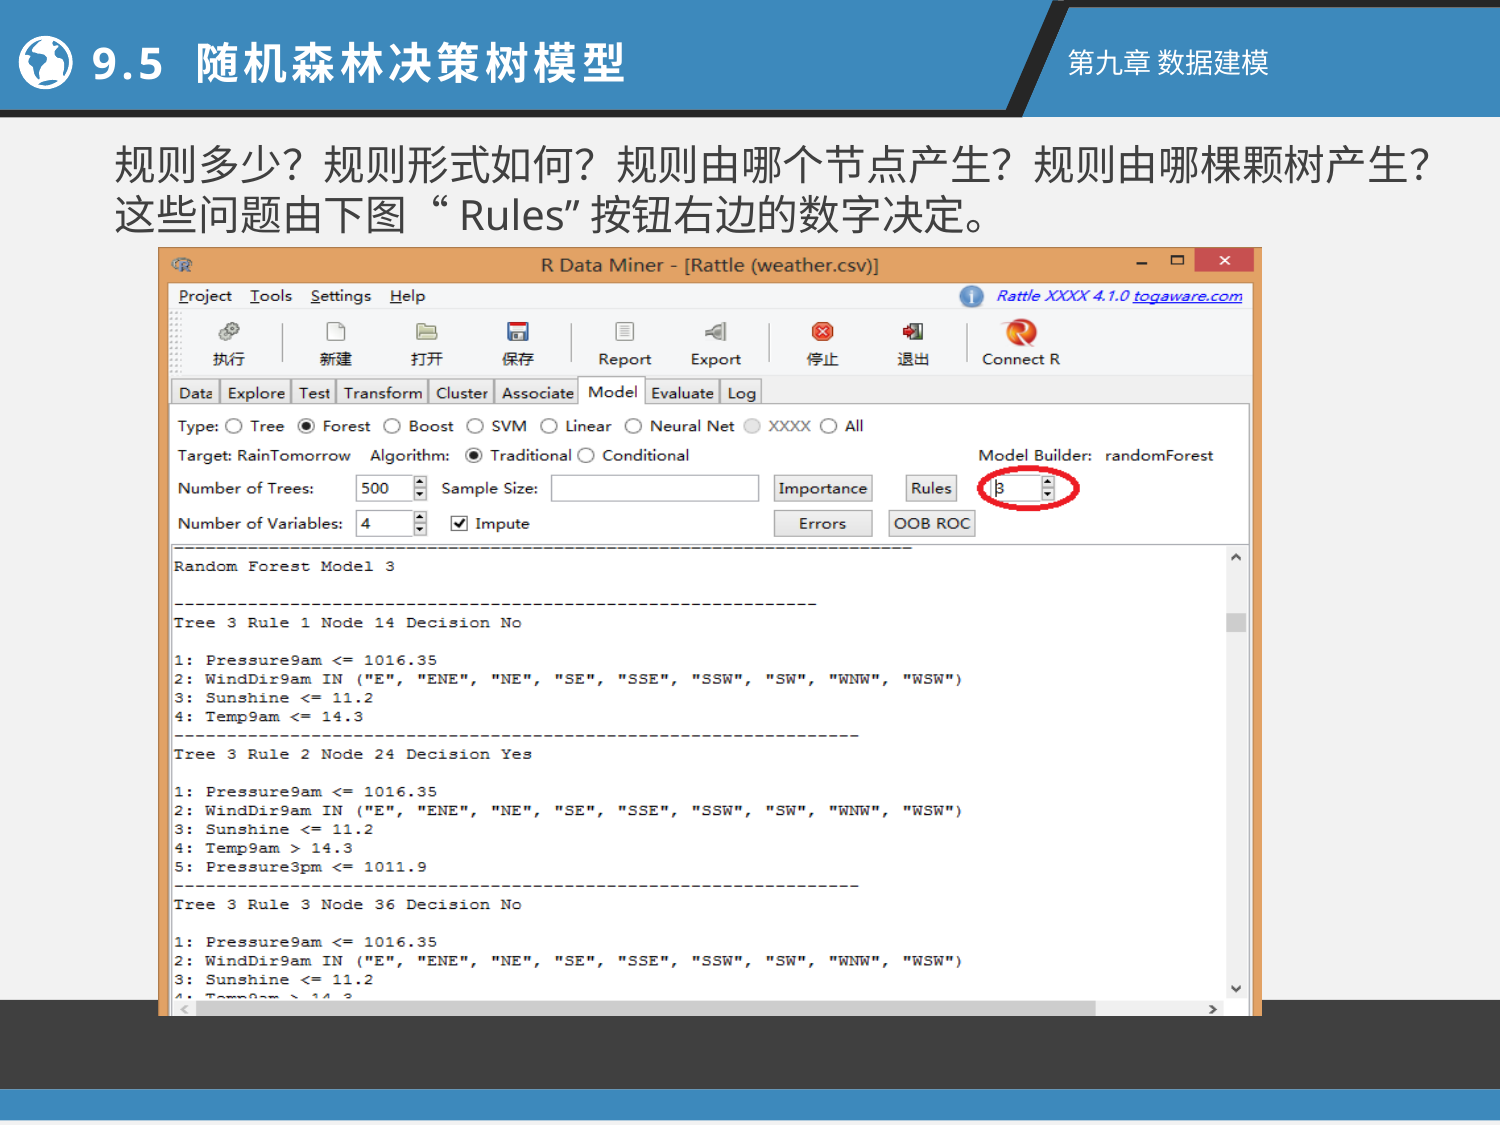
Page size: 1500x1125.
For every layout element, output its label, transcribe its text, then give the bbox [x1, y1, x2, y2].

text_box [0, 0, 1500, 118]
text_box [0, 1088, 1500, 1121]
text_box [0, 999, 1500, 1088]
picture [158, 247, 1262, 1016]
text_box 规则多少？规则形式如何？规则由哪个节点产生？规则由哪棵颗树产生？这些问题由下图“Rules”按钮右边的数字决定。 [100, 131, 1454, 247]
